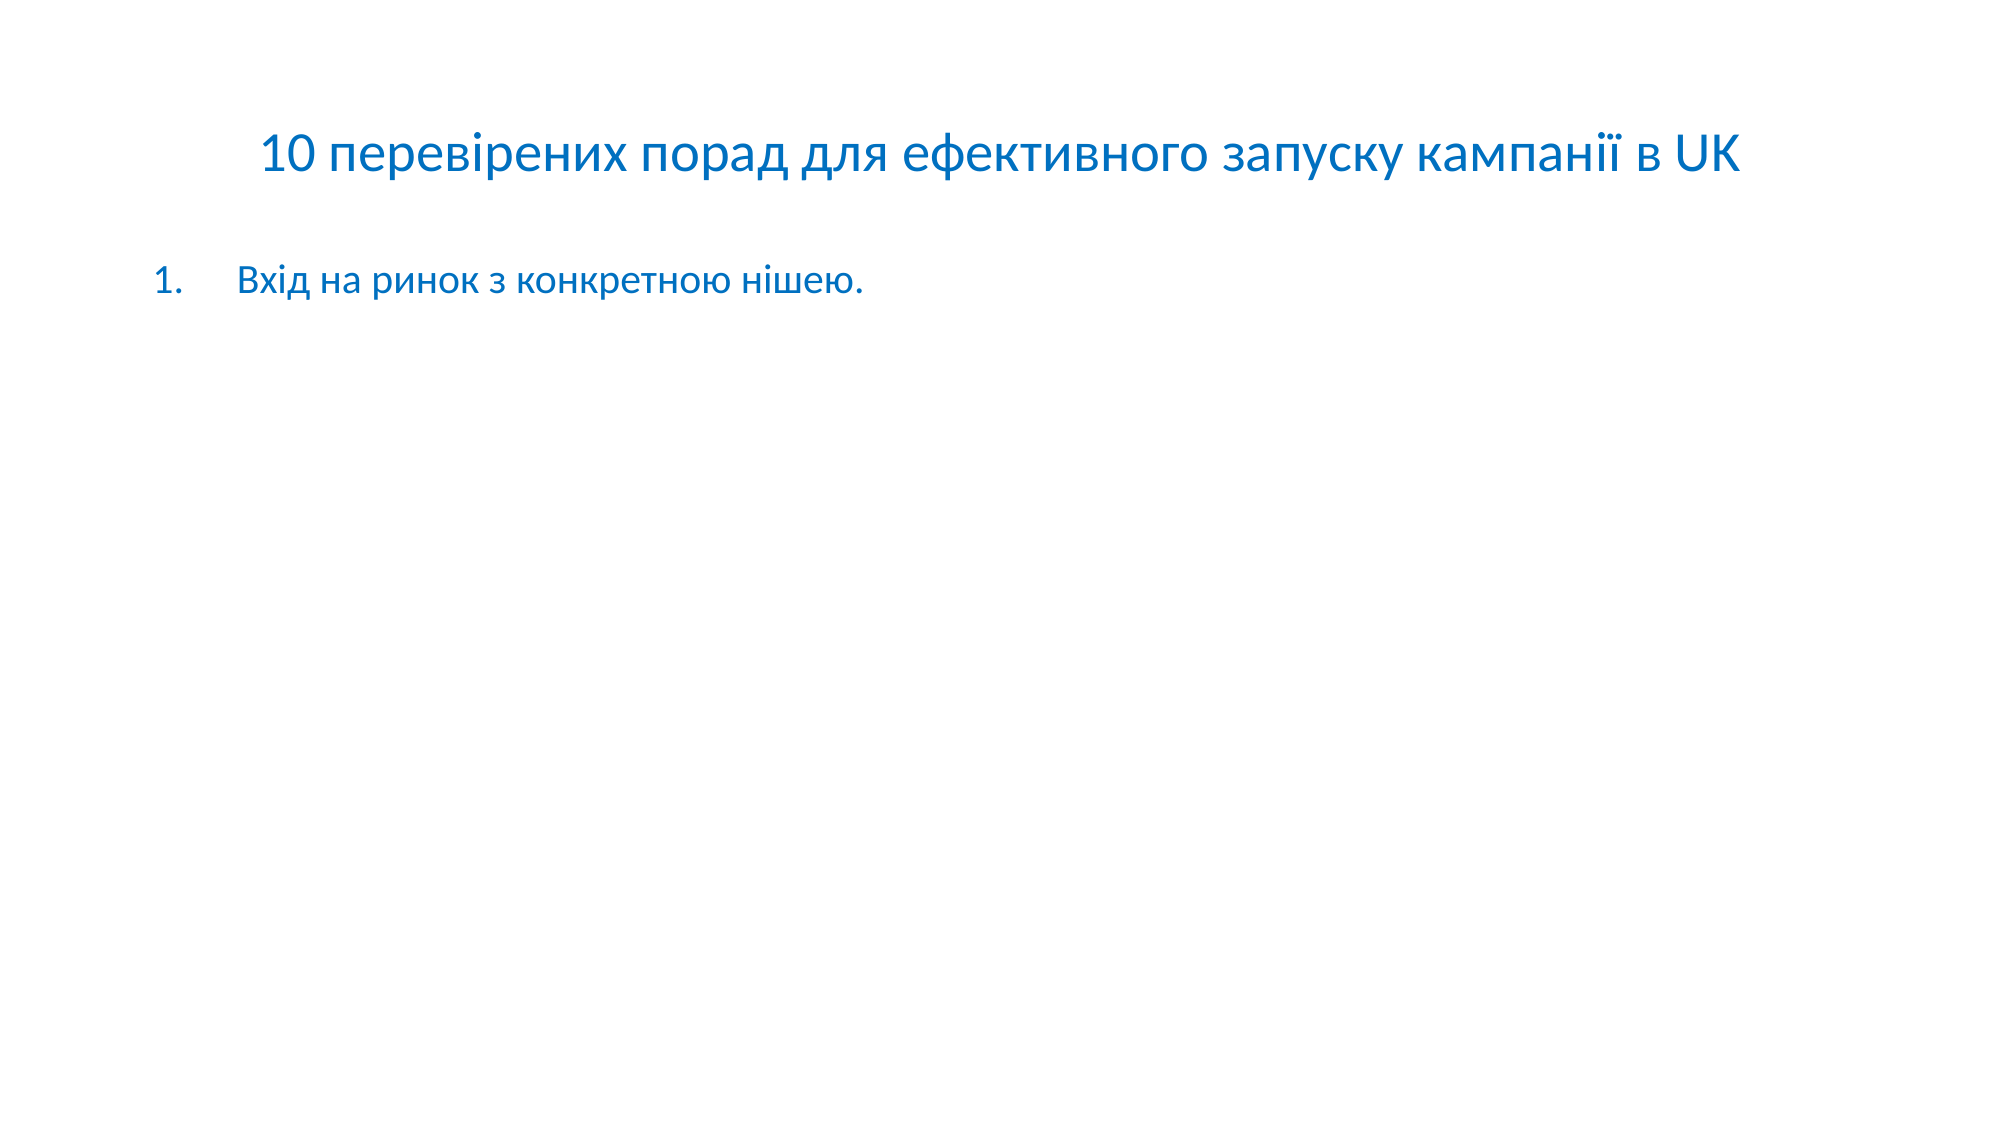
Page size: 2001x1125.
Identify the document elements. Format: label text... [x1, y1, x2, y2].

list Вхід на ринок з конкретною нішею. [137, 249, 1863, 1017]
title 10 перевірених порад для ефективного запуску кампанії в UK [137, 92, 1863, 214]
